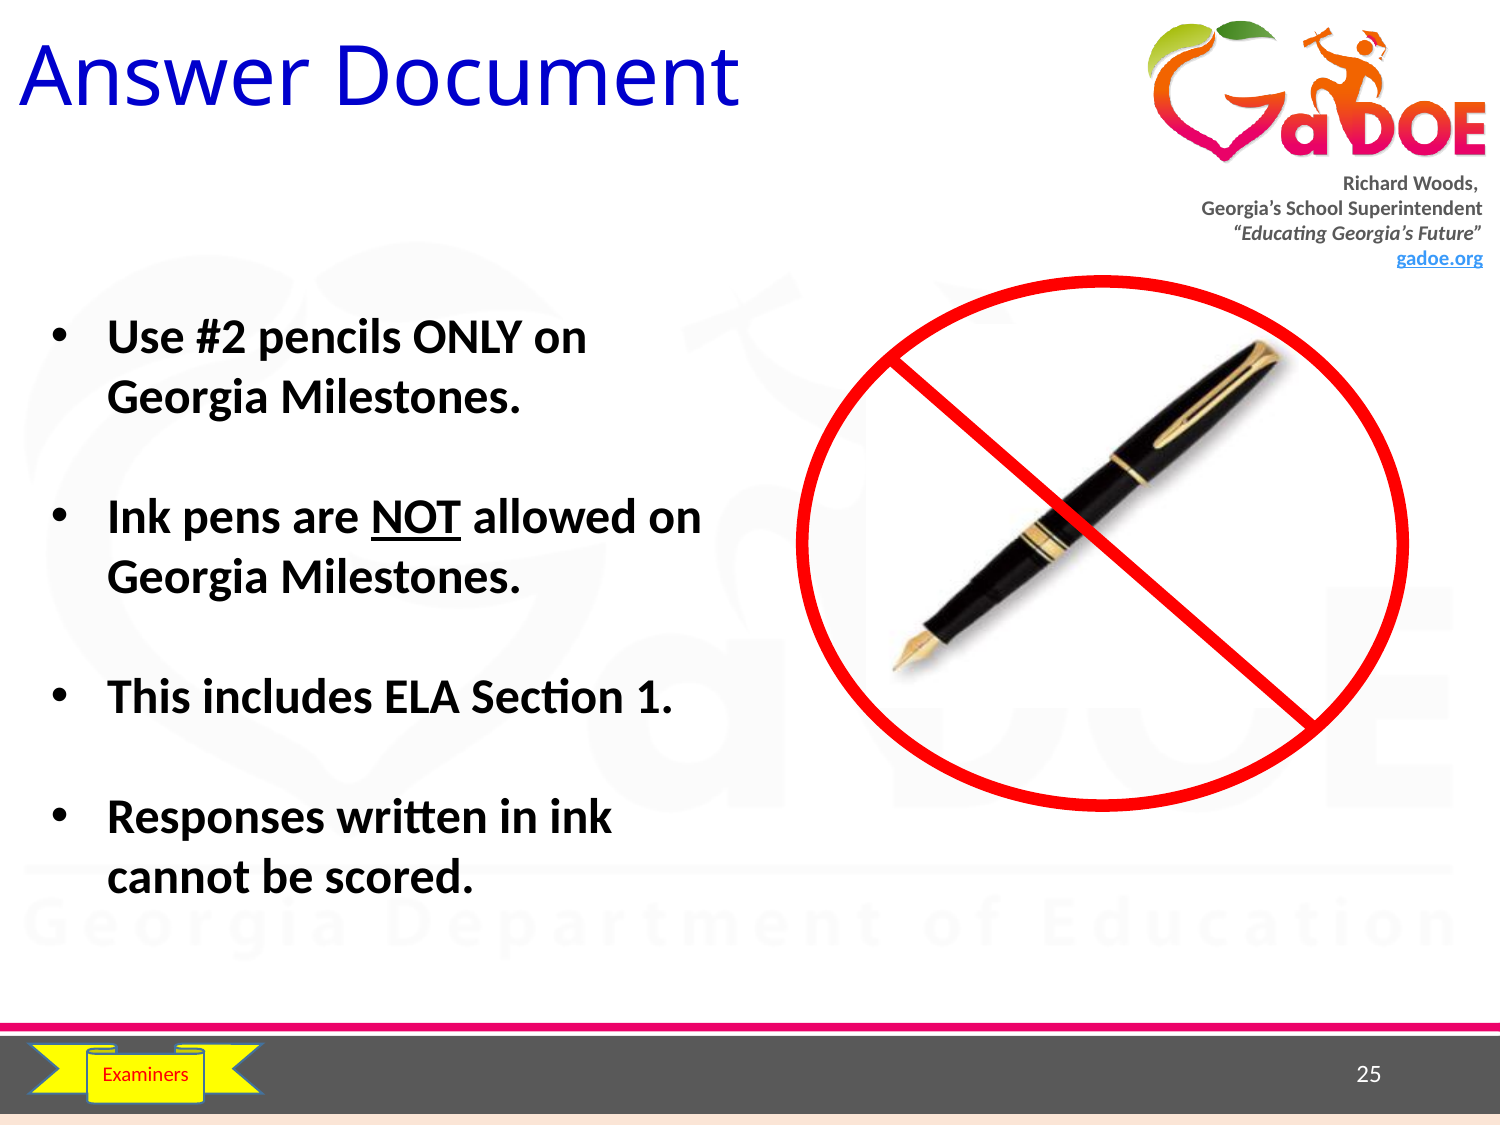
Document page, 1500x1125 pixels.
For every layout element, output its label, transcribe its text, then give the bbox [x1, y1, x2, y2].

title Answer Document [4, 9, 1041, 149]
text_box [26, 1042, 266, 1105]
picture [19, 235, 1473, 980]
text_box Examiners [68, 1053, 223, 1094]
slide_number 25 [1059, 1042, 1397, 1103]
text_box Use #2 pencils ONLY on Georgia Milestones. Ink pens are NOT allowed on Georgia Milestones. This includes ELA Section 1. Responses written in ink cannot be scored. [36, 296, 736, 972]
picture [1135, 8, 1499, 164]
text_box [802, 281, 1403, 806]
